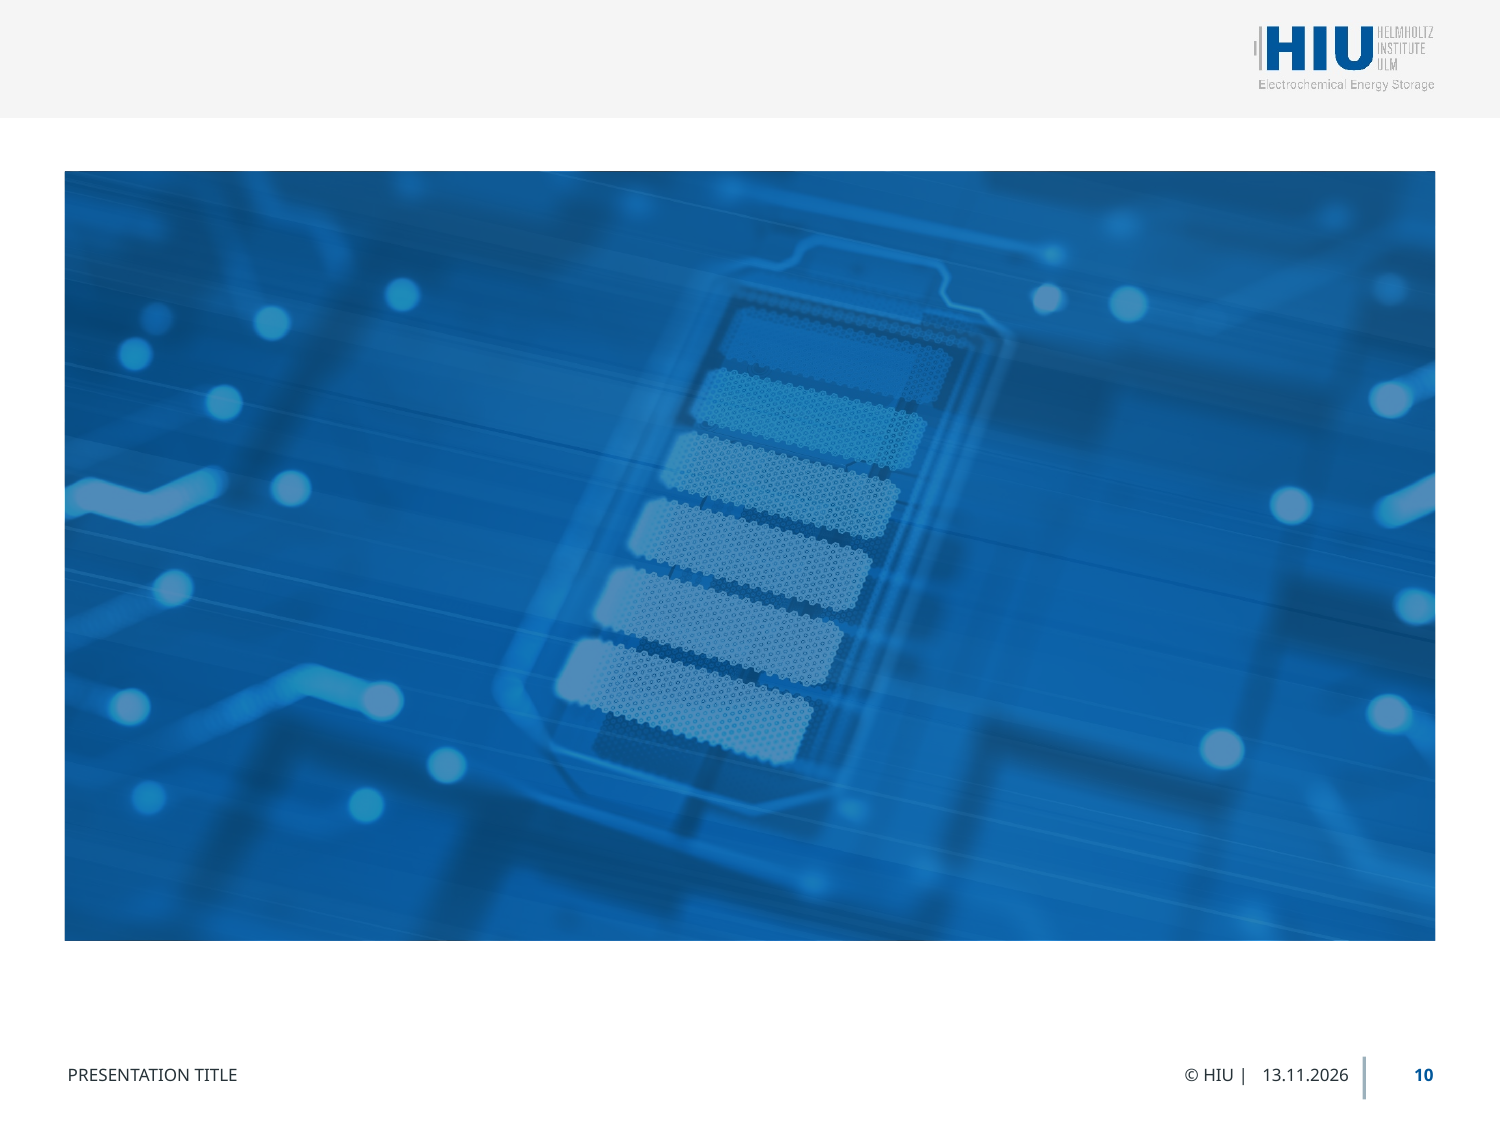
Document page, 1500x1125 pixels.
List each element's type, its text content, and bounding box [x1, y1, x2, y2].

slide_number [1210, 1060, 1365, 1092]
picture [1248, 20, 1446, 98]
footer PRESENTATION TITLE [52, 1059, 559, 1092]
